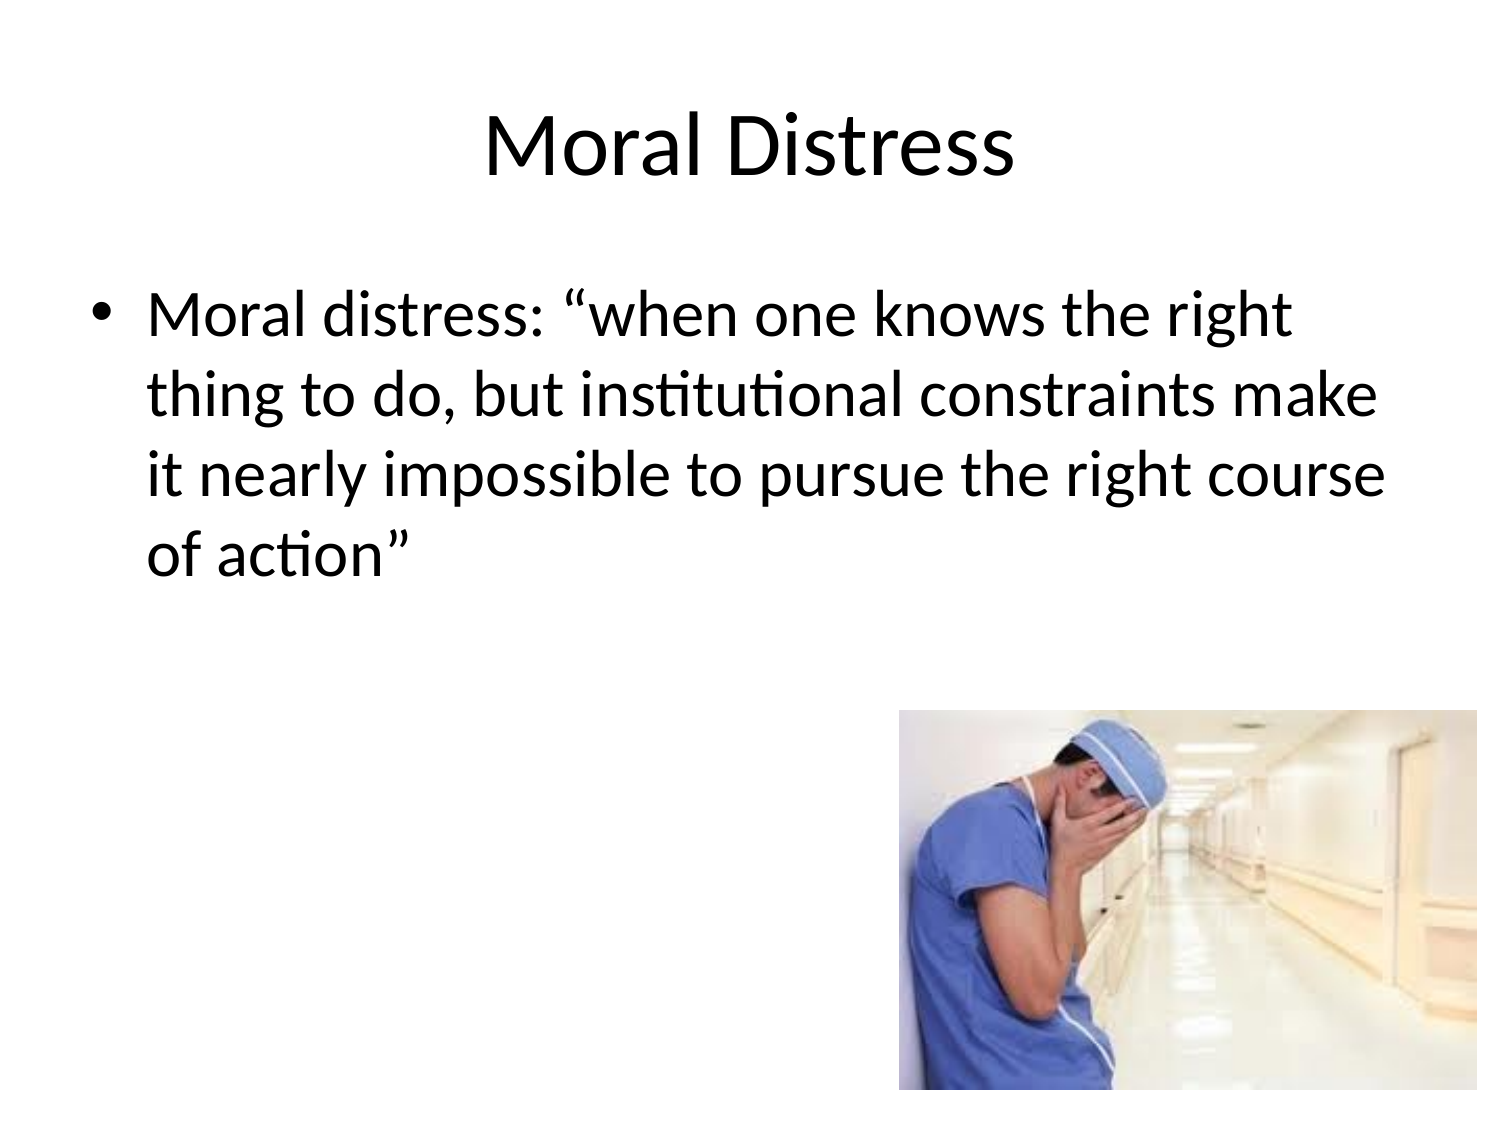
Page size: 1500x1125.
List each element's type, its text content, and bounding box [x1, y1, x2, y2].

title Moral Distress [75, 45, 1425, 233]
picture [899, 710, 1478, 1091]
list Moral distress: “when one knows the right thing to do, but institutional constraints make it nearly impossible to pursue the right course of action” [75, 262, 1425, 1005]
